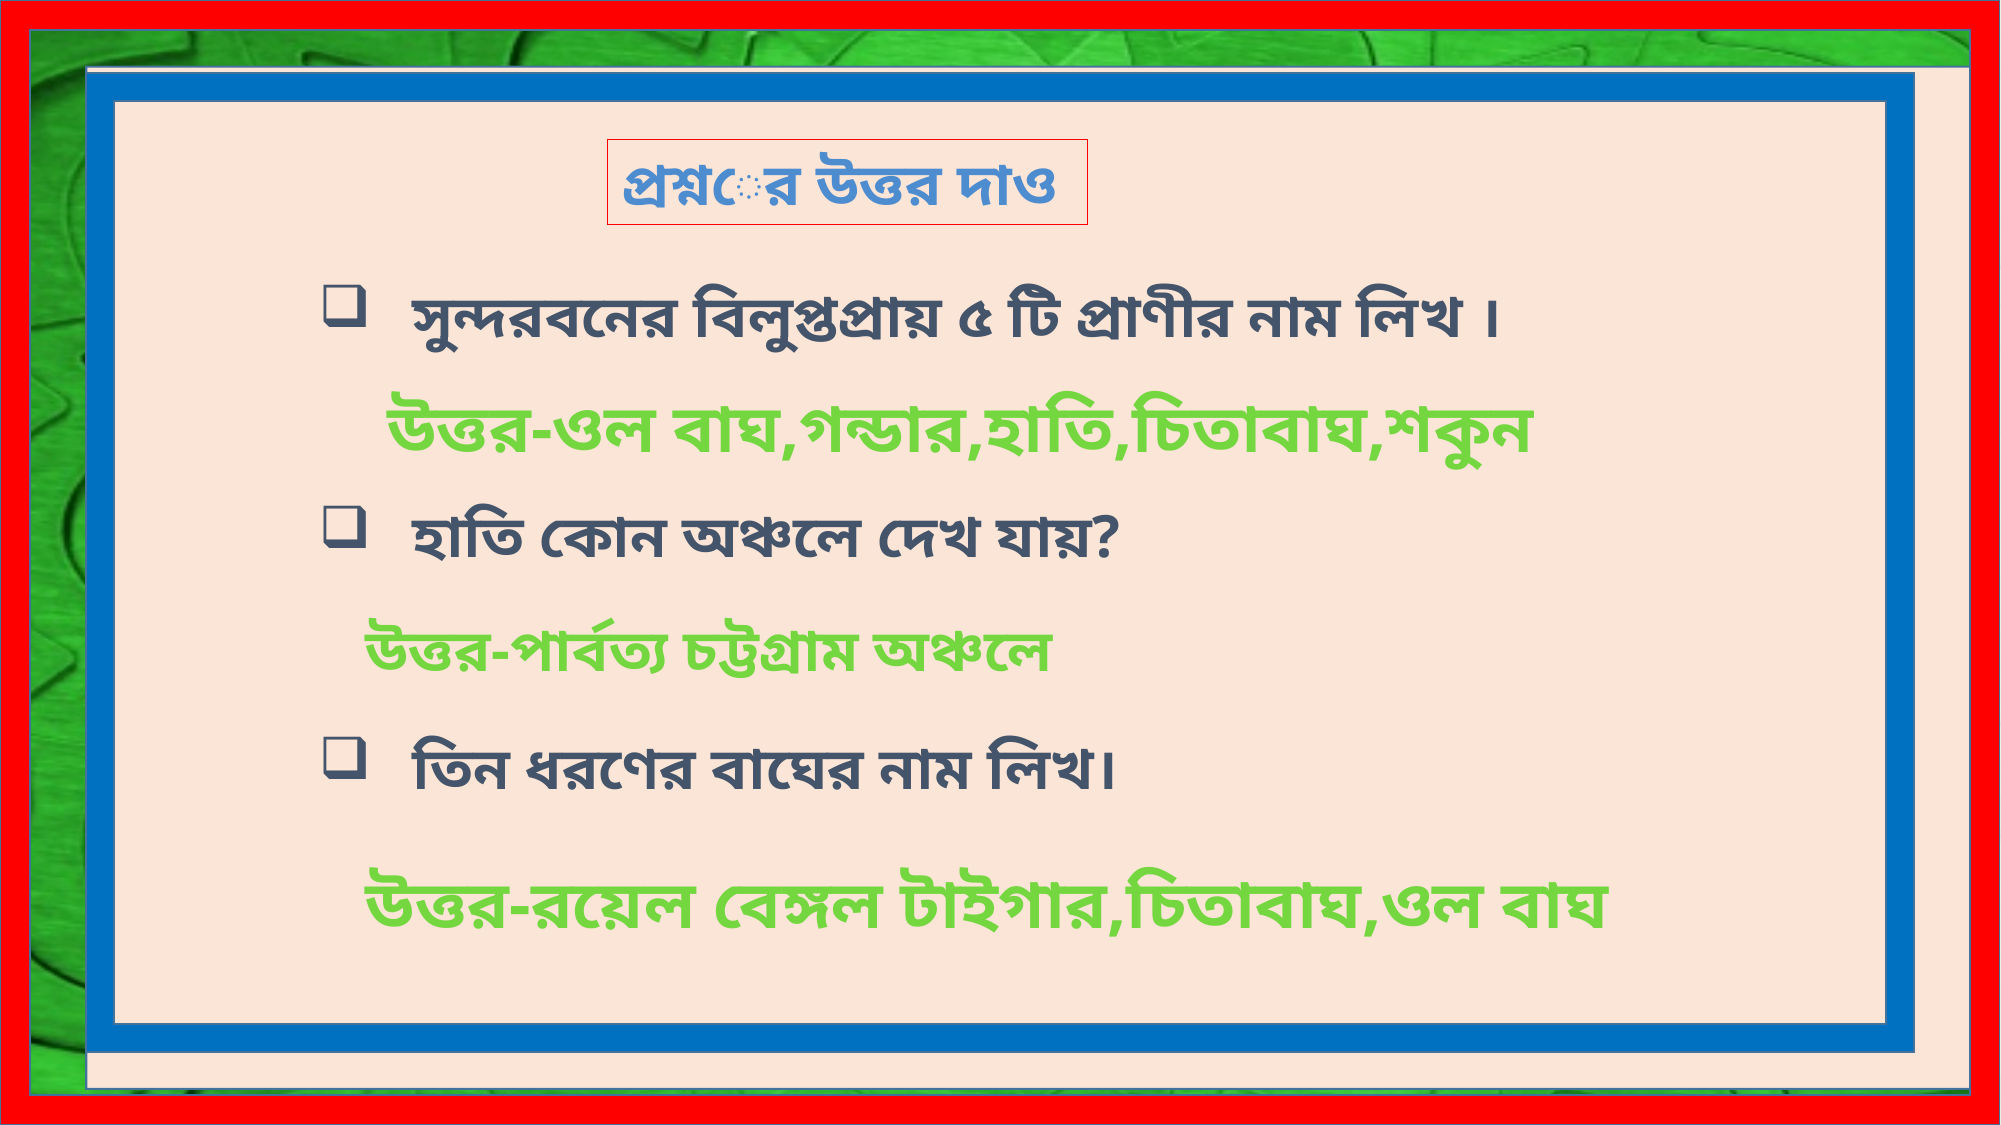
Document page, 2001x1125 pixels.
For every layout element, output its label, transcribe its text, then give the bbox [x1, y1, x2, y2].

text_box তিন ধরণের বাঘের নাম লিখ। [304, 723, 1812, 809]
text_box উত্তর-পার্বত্য চট্টগ্রাম অঞ্চলে [351, 605, 1812, 691]
text_box [85, 65, 1969, 1090]
text_box [85, 72, 1915, 1053]
text_box উত্তর-রয়েল বেঙ্গল টাইগার,চিতাবাঘ,ওল বাঘ [351, 854, 1837, 949]
picture [31, 31, 1969, 1094]
text_box সুন্দরবনের বিলুপ্তপ্রায় ৫ টি প্রাণীর নাম লিখ । [304, 271, 1812, 357]
text_box [0, 0, 2000, 1125]
text_box উত্তর-ওল বাঘ,গন্ডার,হাতি,চিতাবাঘ,শকুন [372, 378, 1855, 474]
text_box প্রশ্নের উত্তর দাও [607, 139, 1088, 225]
text_box হাতি কোন অঞ্চলে দেখ যায়? [304, 491, 1812, 577]
